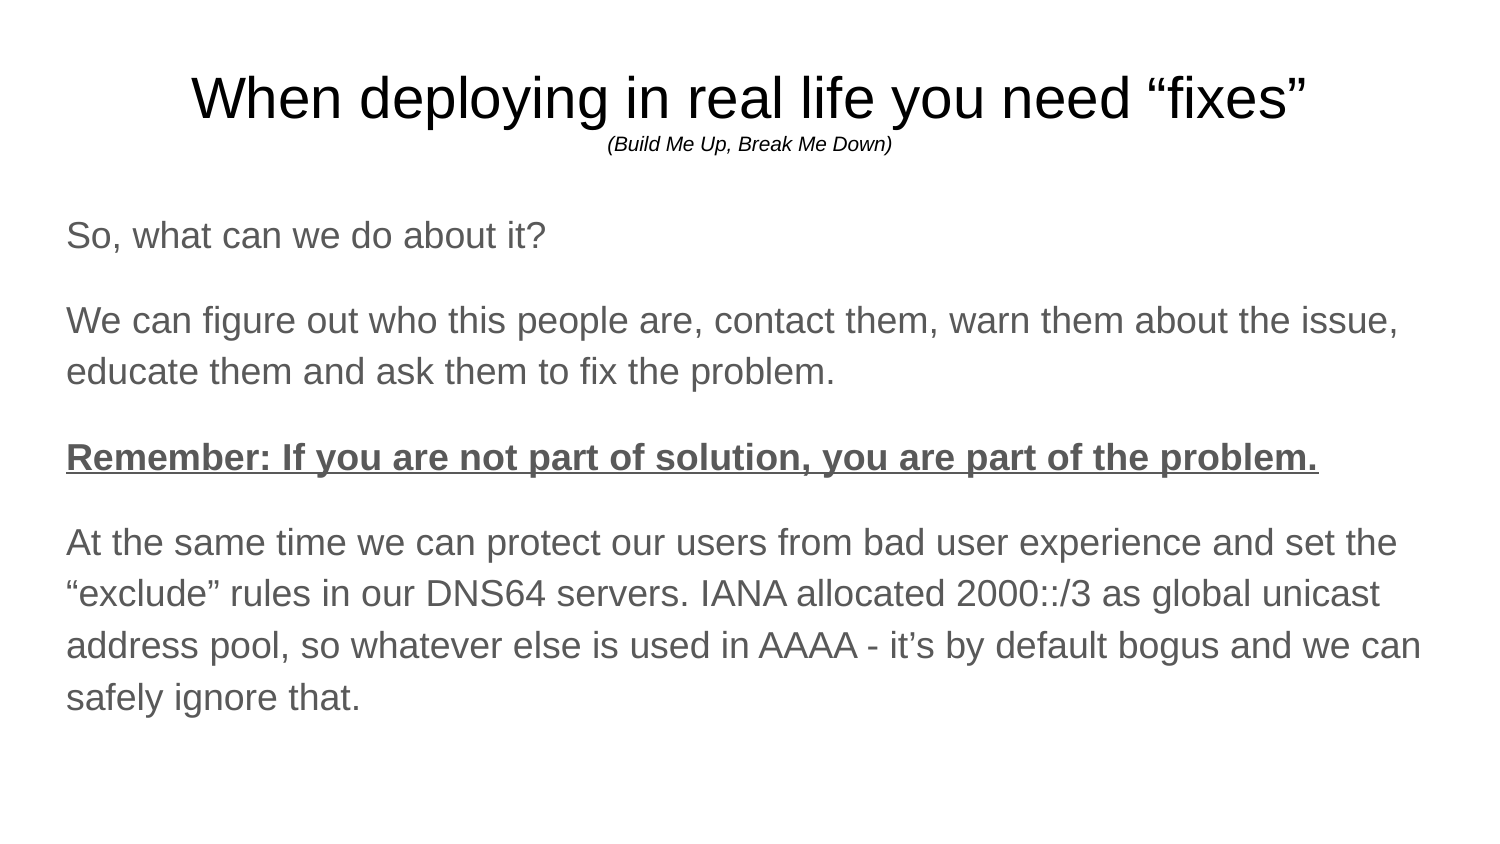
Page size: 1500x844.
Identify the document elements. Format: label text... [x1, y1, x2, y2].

title When deploying in real life you need “fixes” (Build Me Up, Break Me Down) [51, 45, 1449, 140]
list So, what can we do about it? We can figure out who this people are, contact them, warn them about the issue, educate them and ask them to fix the problem. Remember: If you are not part of solution, you are part of the problem. At the same time we can protect our users from bad user experience and set the “exclude” rules in our DNS64 servers. IANA allocated 2000::/3 as global unicast address pool, so whatever else is used in AAAA - it’s by default bogus and we can safely ignore that. [51, 189, 1449, 750]
